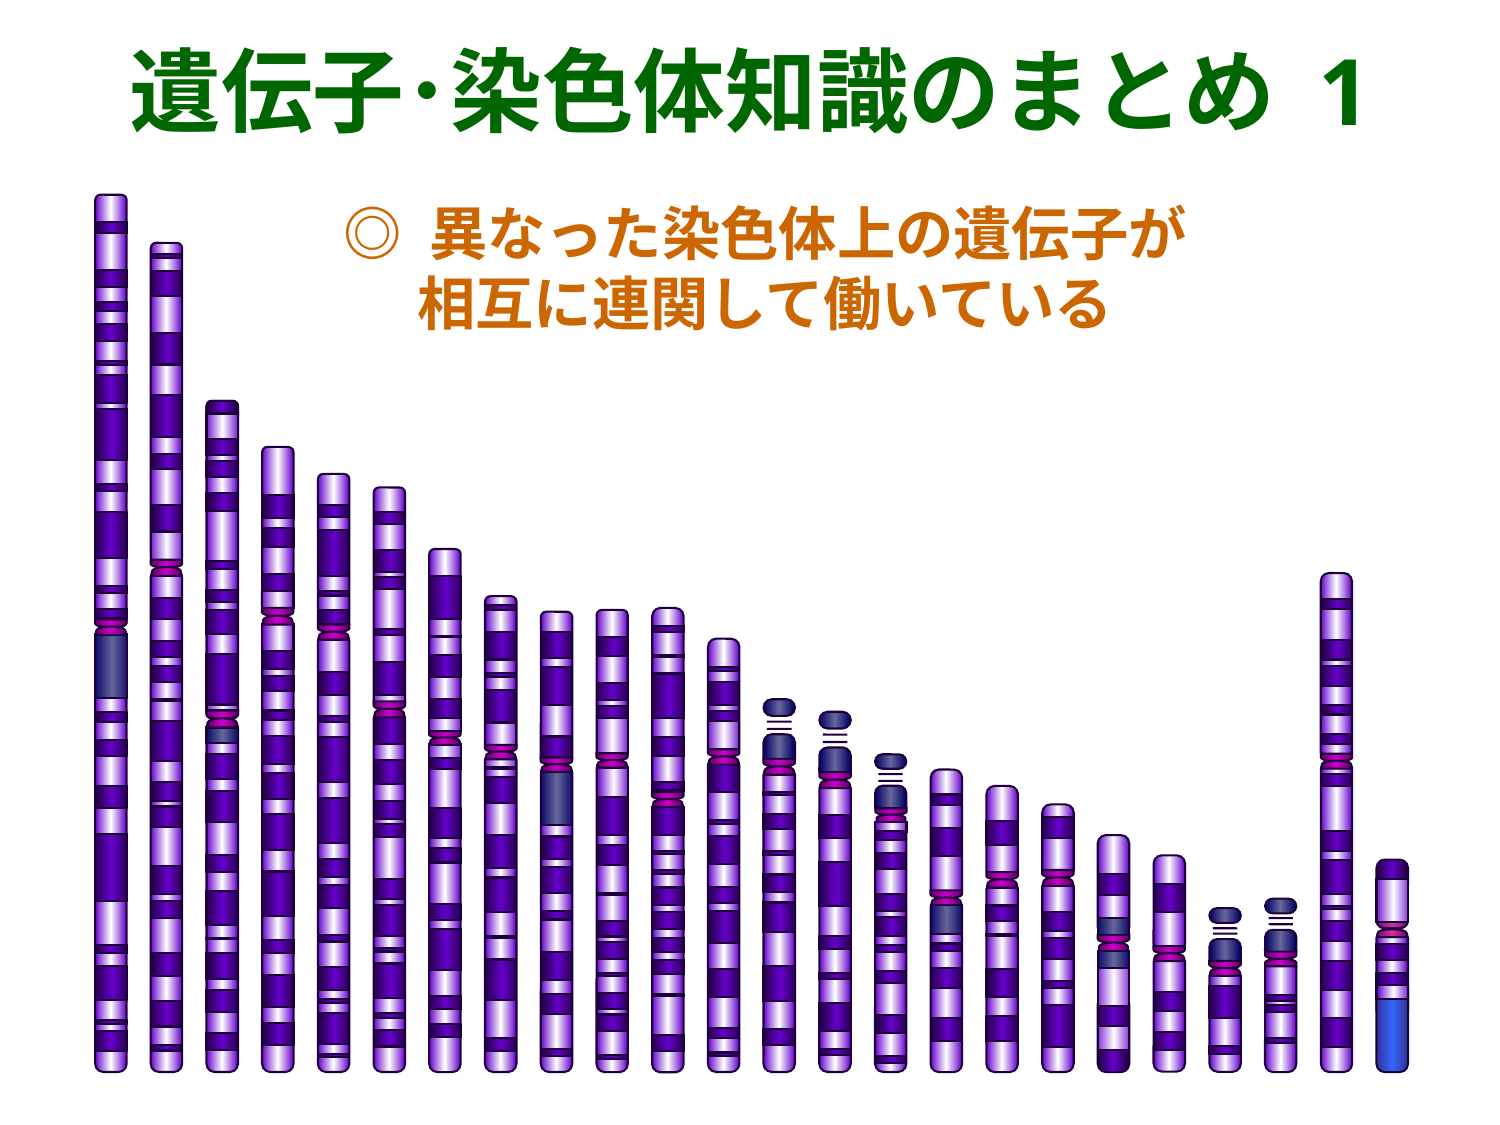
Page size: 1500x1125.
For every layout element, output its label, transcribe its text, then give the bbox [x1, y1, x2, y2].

text_box 遺伝子･染色体知識のまとめ 1 [41, 29, 1459, 148]
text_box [89, 194, 1414, 1109]
text_box ◎ 異なった染色体上の遺伝子が 相互に連関して働いている [43, 189, 1487, 345]
